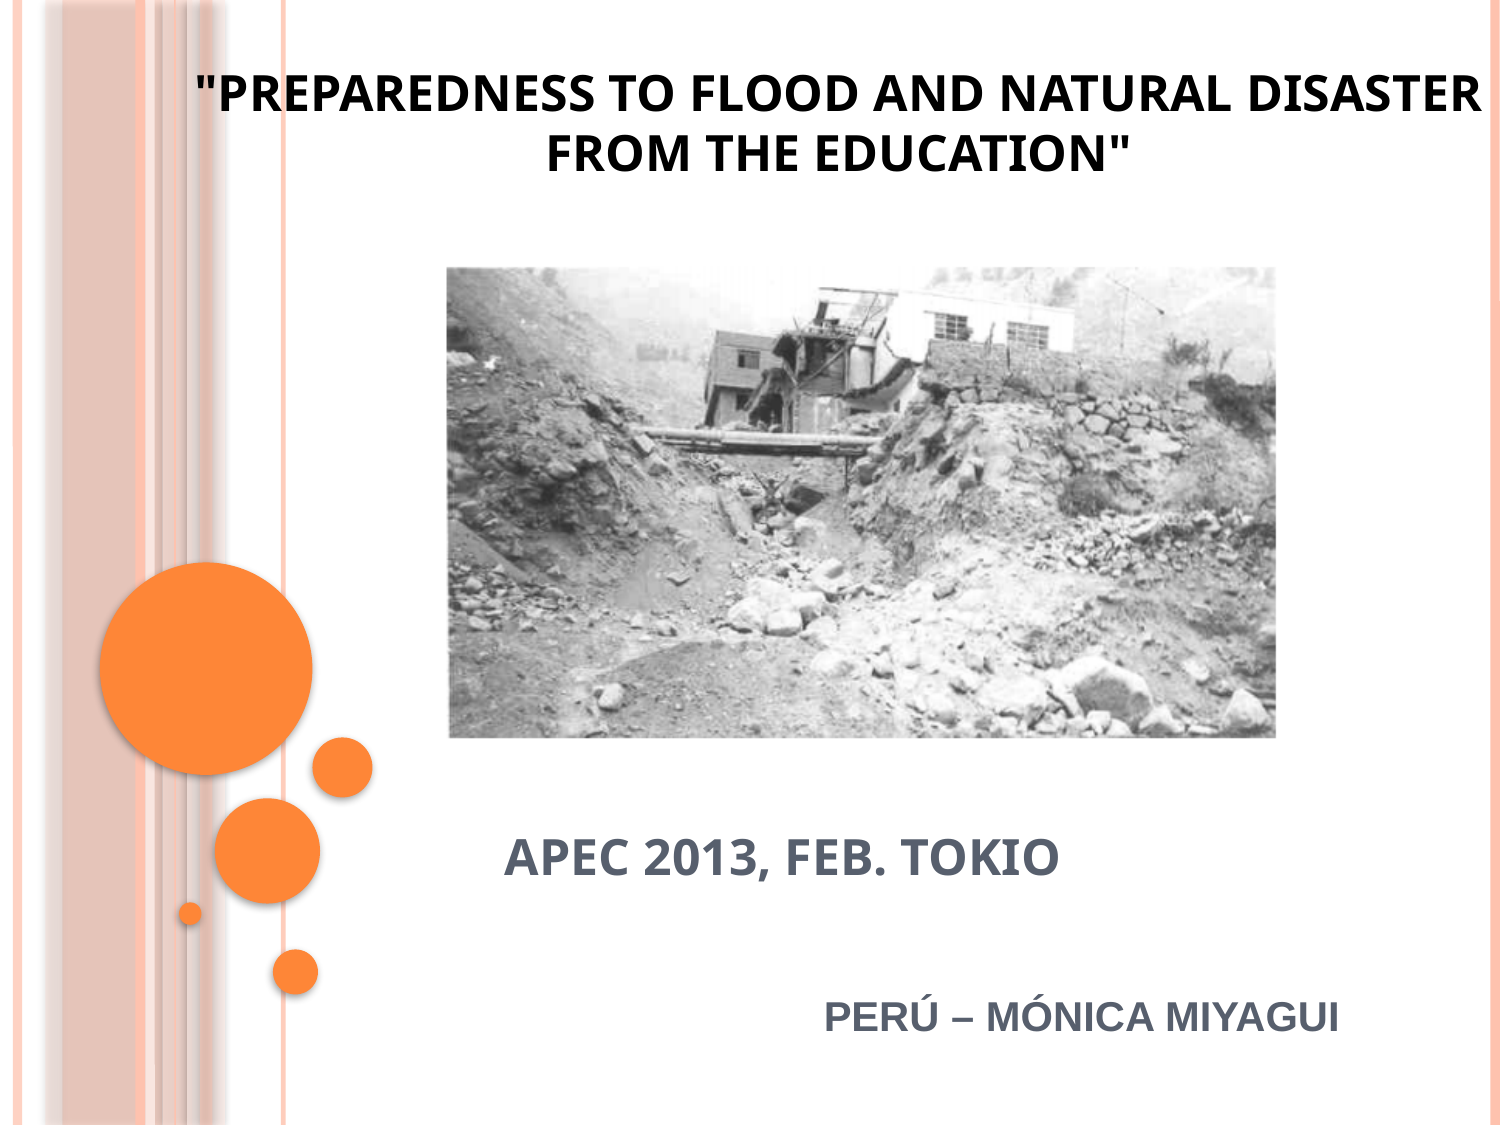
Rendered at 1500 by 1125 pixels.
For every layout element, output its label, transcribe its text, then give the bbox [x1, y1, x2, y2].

picture [418, 254, 1305, 758]
text_box Perú – Mónica Miyagui [809, 940, 1483, 1047]
subtitle "PREPAREDNESS TO FLOOD AND NATURAL DISASTER FROM THE EDUCATION" [177, 54, 1500, 220]
title APEC 2013, FEB. TOKIO [490, 786, 1164, 894]
